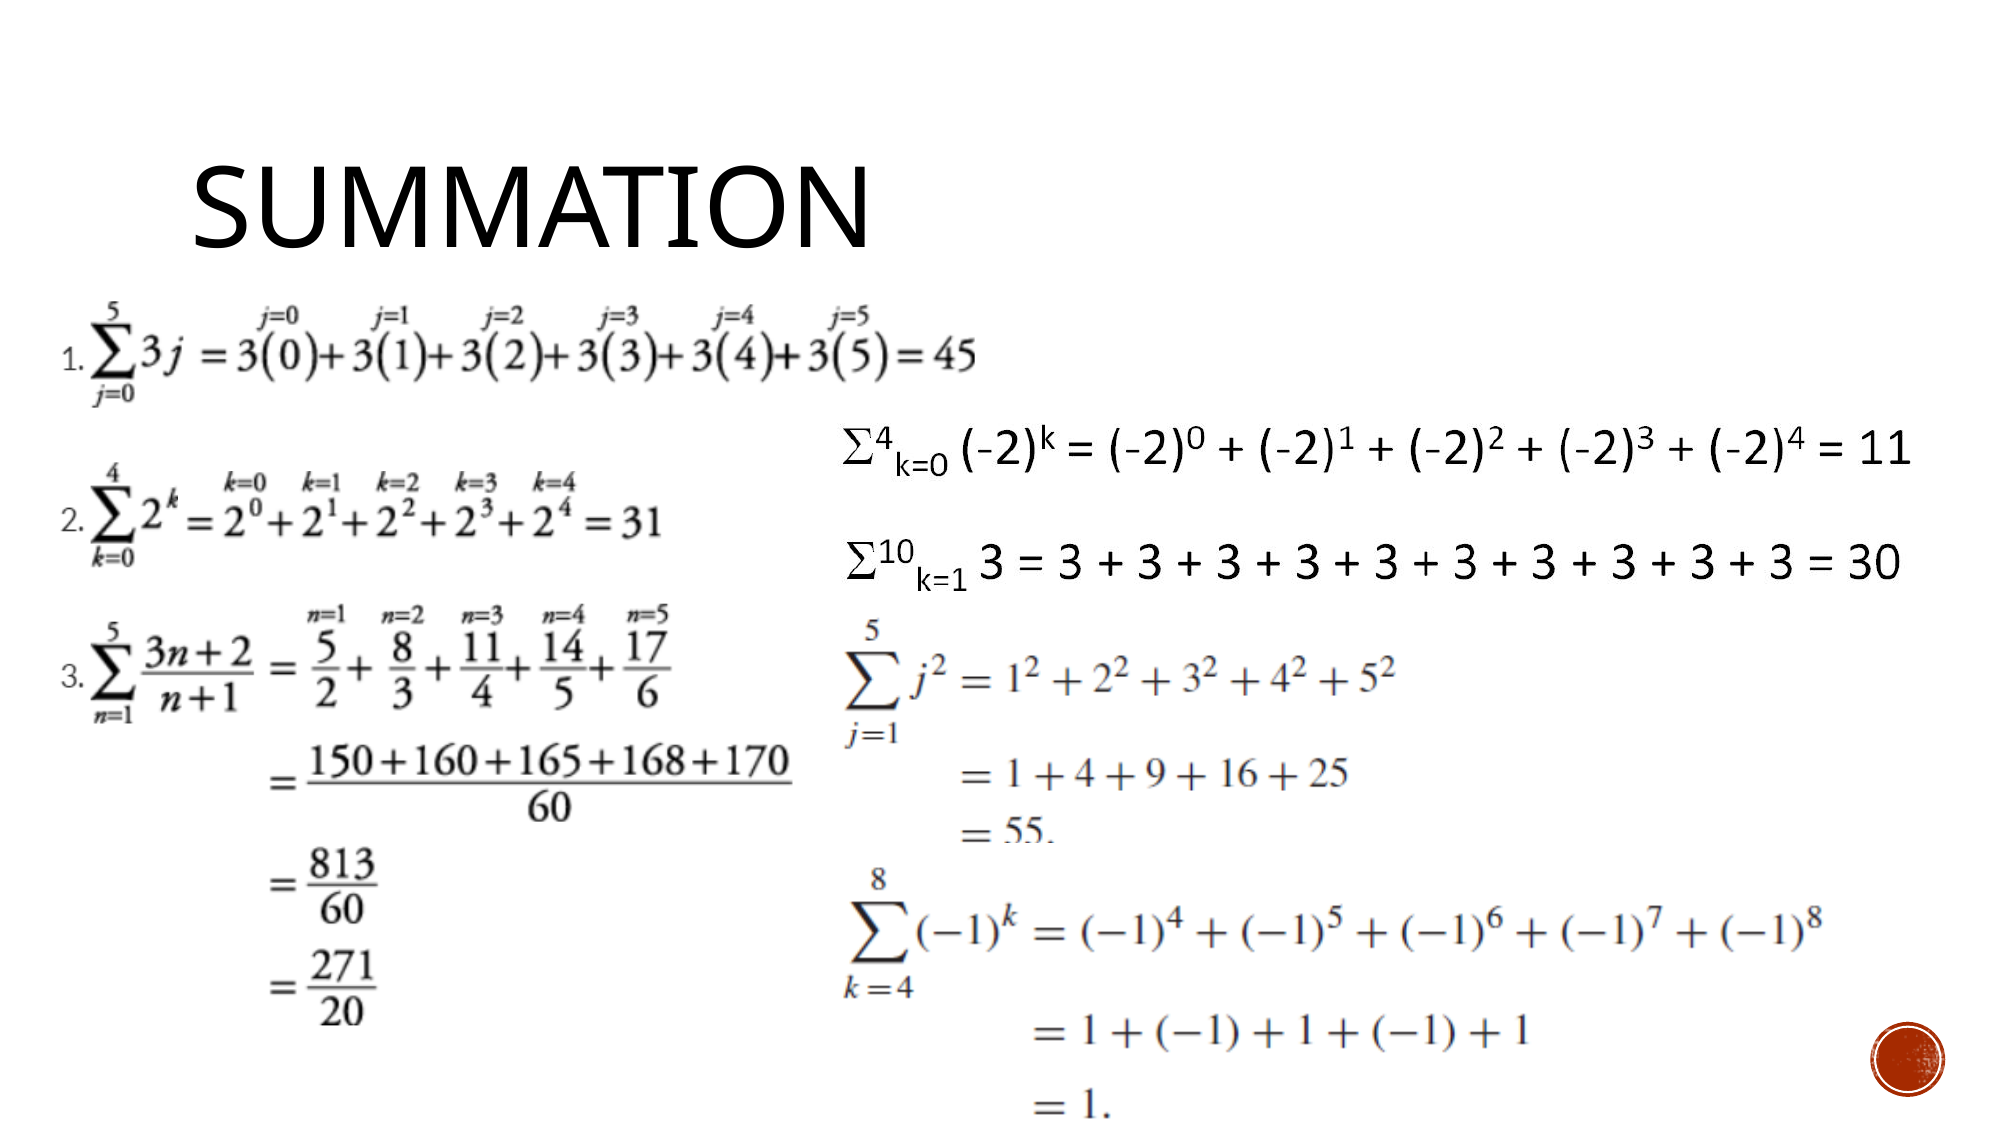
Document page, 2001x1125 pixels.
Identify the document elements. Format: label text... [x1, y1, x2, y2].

title Summation [175, 79, 1826, 344]
picture [197, 303, 1922, 1119]
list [51, 278, 281, 753]
picture [180, 471, 716, 572]
